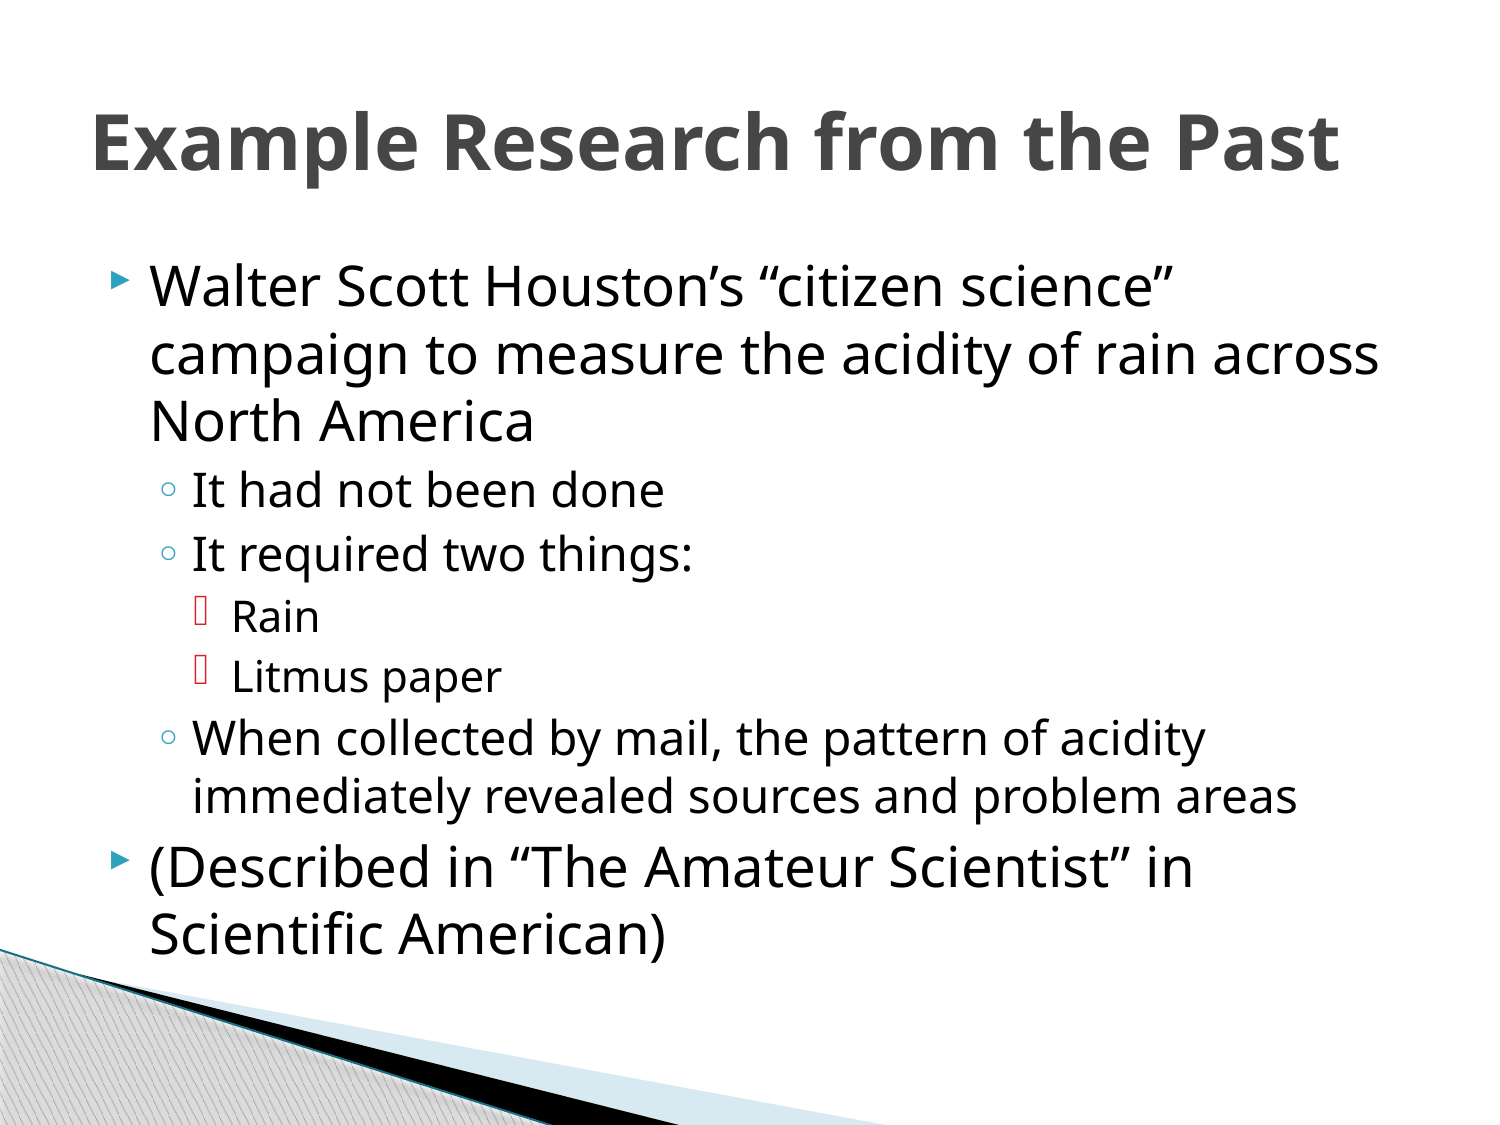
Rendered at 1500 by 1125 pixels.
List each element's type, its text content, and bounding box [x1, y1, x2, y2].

title Example Research from the Past [75, 45, 1425, 233]
list Walter Scott Houston’s “citizen science” campaign to measure the acidity of rain across North America It had not been done It required two things: Rain Litmus paper When collected by mail, the pattern of acidity immediately revealed sources and problem areas (Described in “The Amateur Scientist” in Scientific American) [74, 242, 1426, 986]
